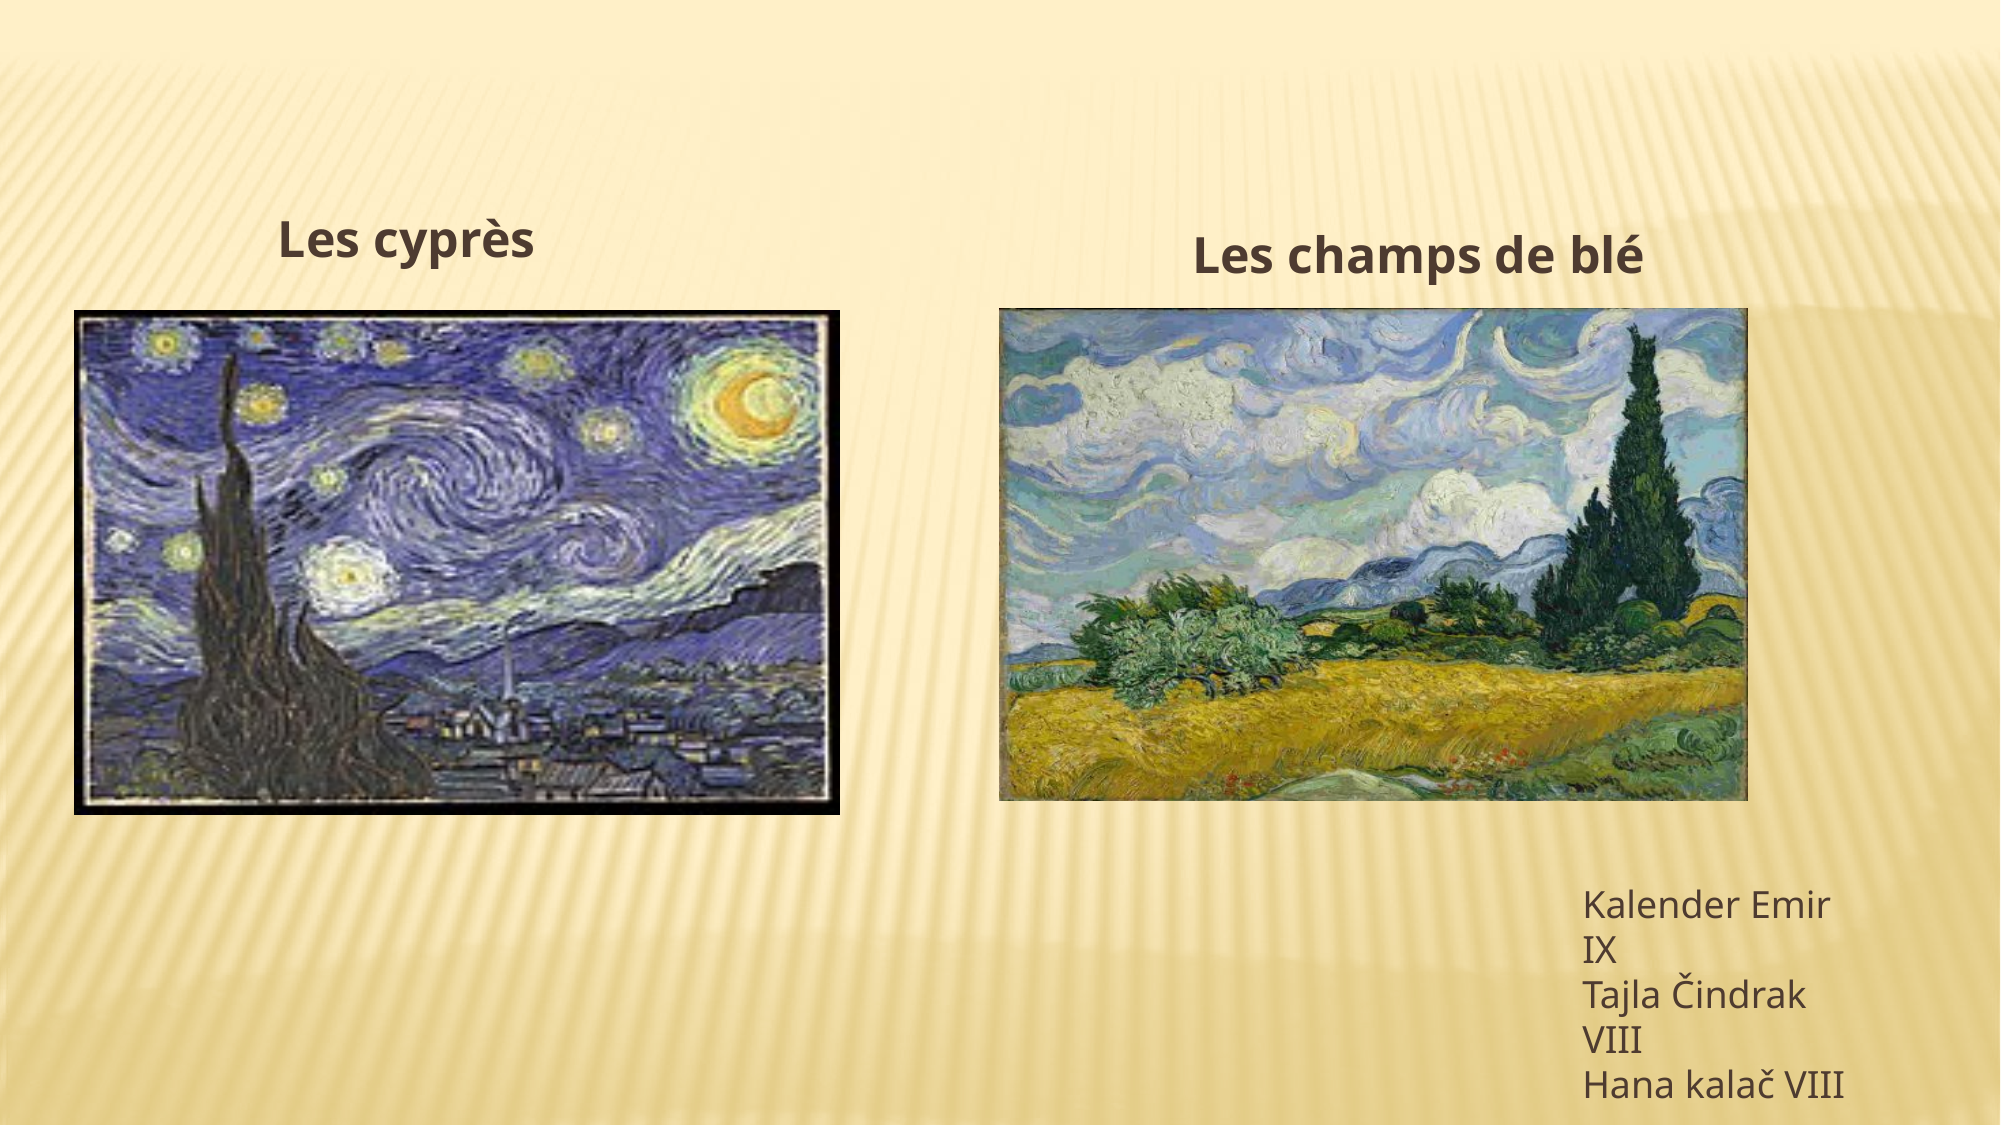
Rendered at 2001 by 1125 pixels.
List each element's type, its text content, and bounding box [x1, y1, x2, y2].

picture [999, 308, 1748, 801]
text_box Les cyprès [263, 200, 551, 276]
text_box Kalender Emir IX Tajla Čindrak VIII Hana kalač VIII [1567, 873, 1889, 1114]
picture [73, 310, 840, 815]
text_box Les champs de blé [1177, 216, 1674, 292]
